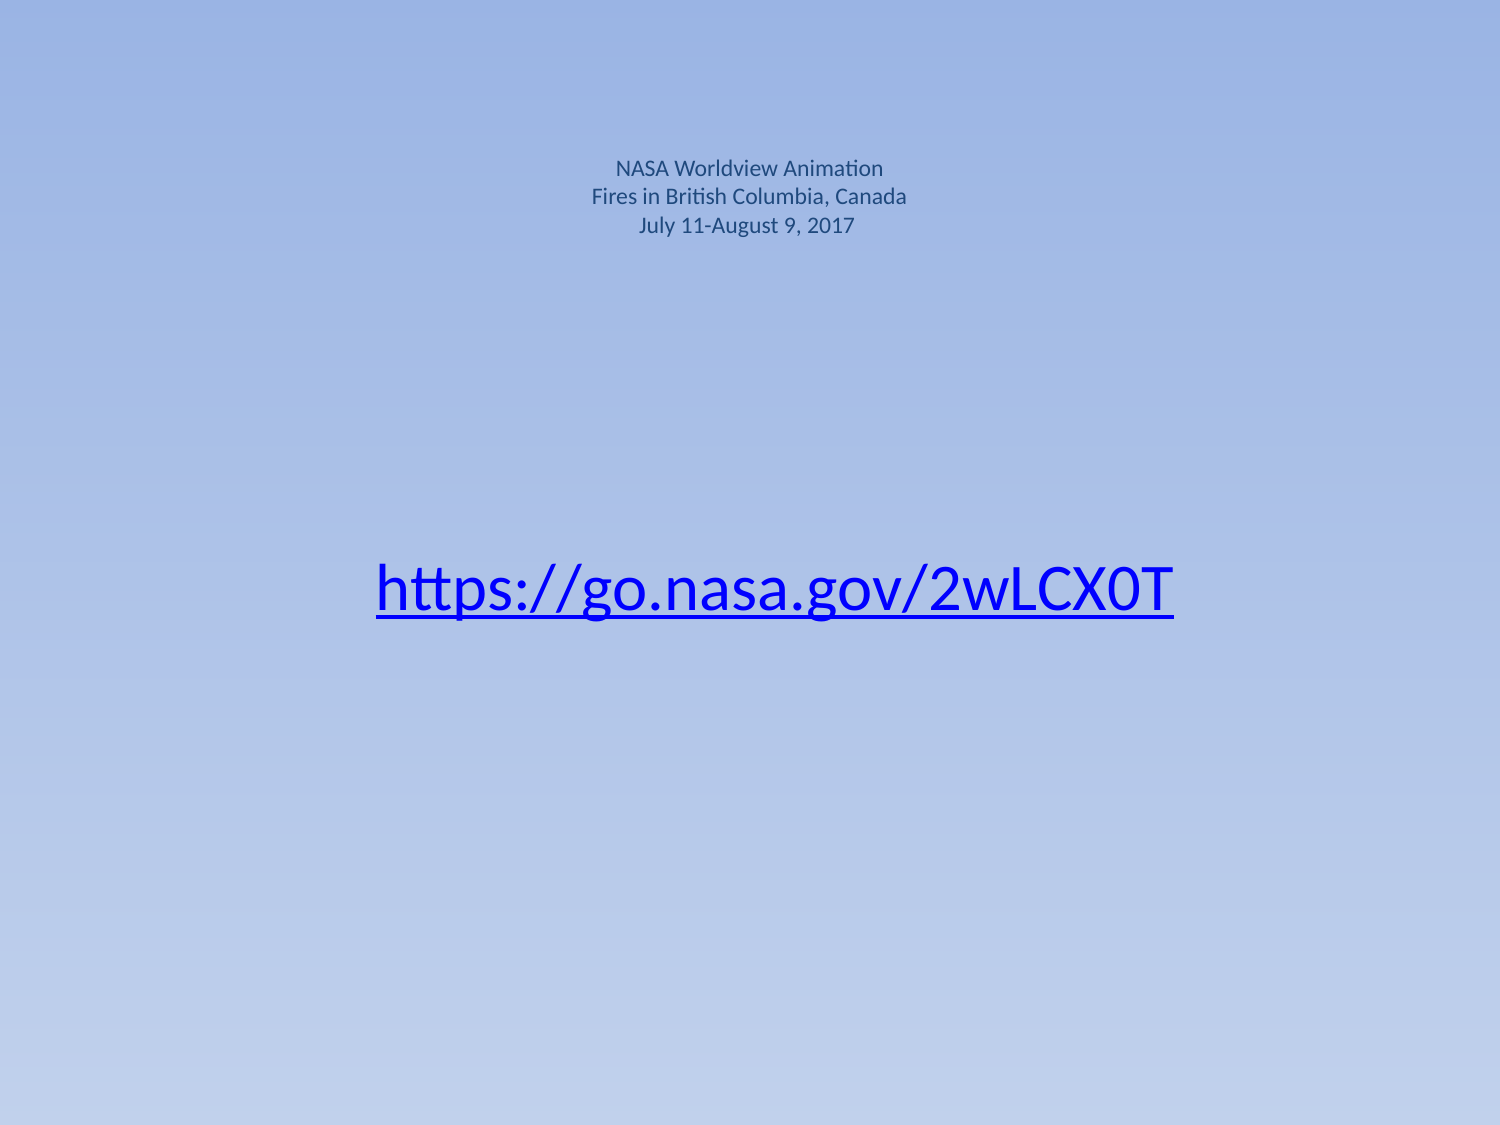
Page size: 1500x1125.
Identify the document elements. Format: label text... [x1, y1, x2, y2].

title NASA Worldview Animation Fires in British Columbia, Canada July 11-August 9, 2017 [75, 87, 1425, 275]
list https://go.nasa.gov/2wLCX0T [99, 350, 1450, 1093]
